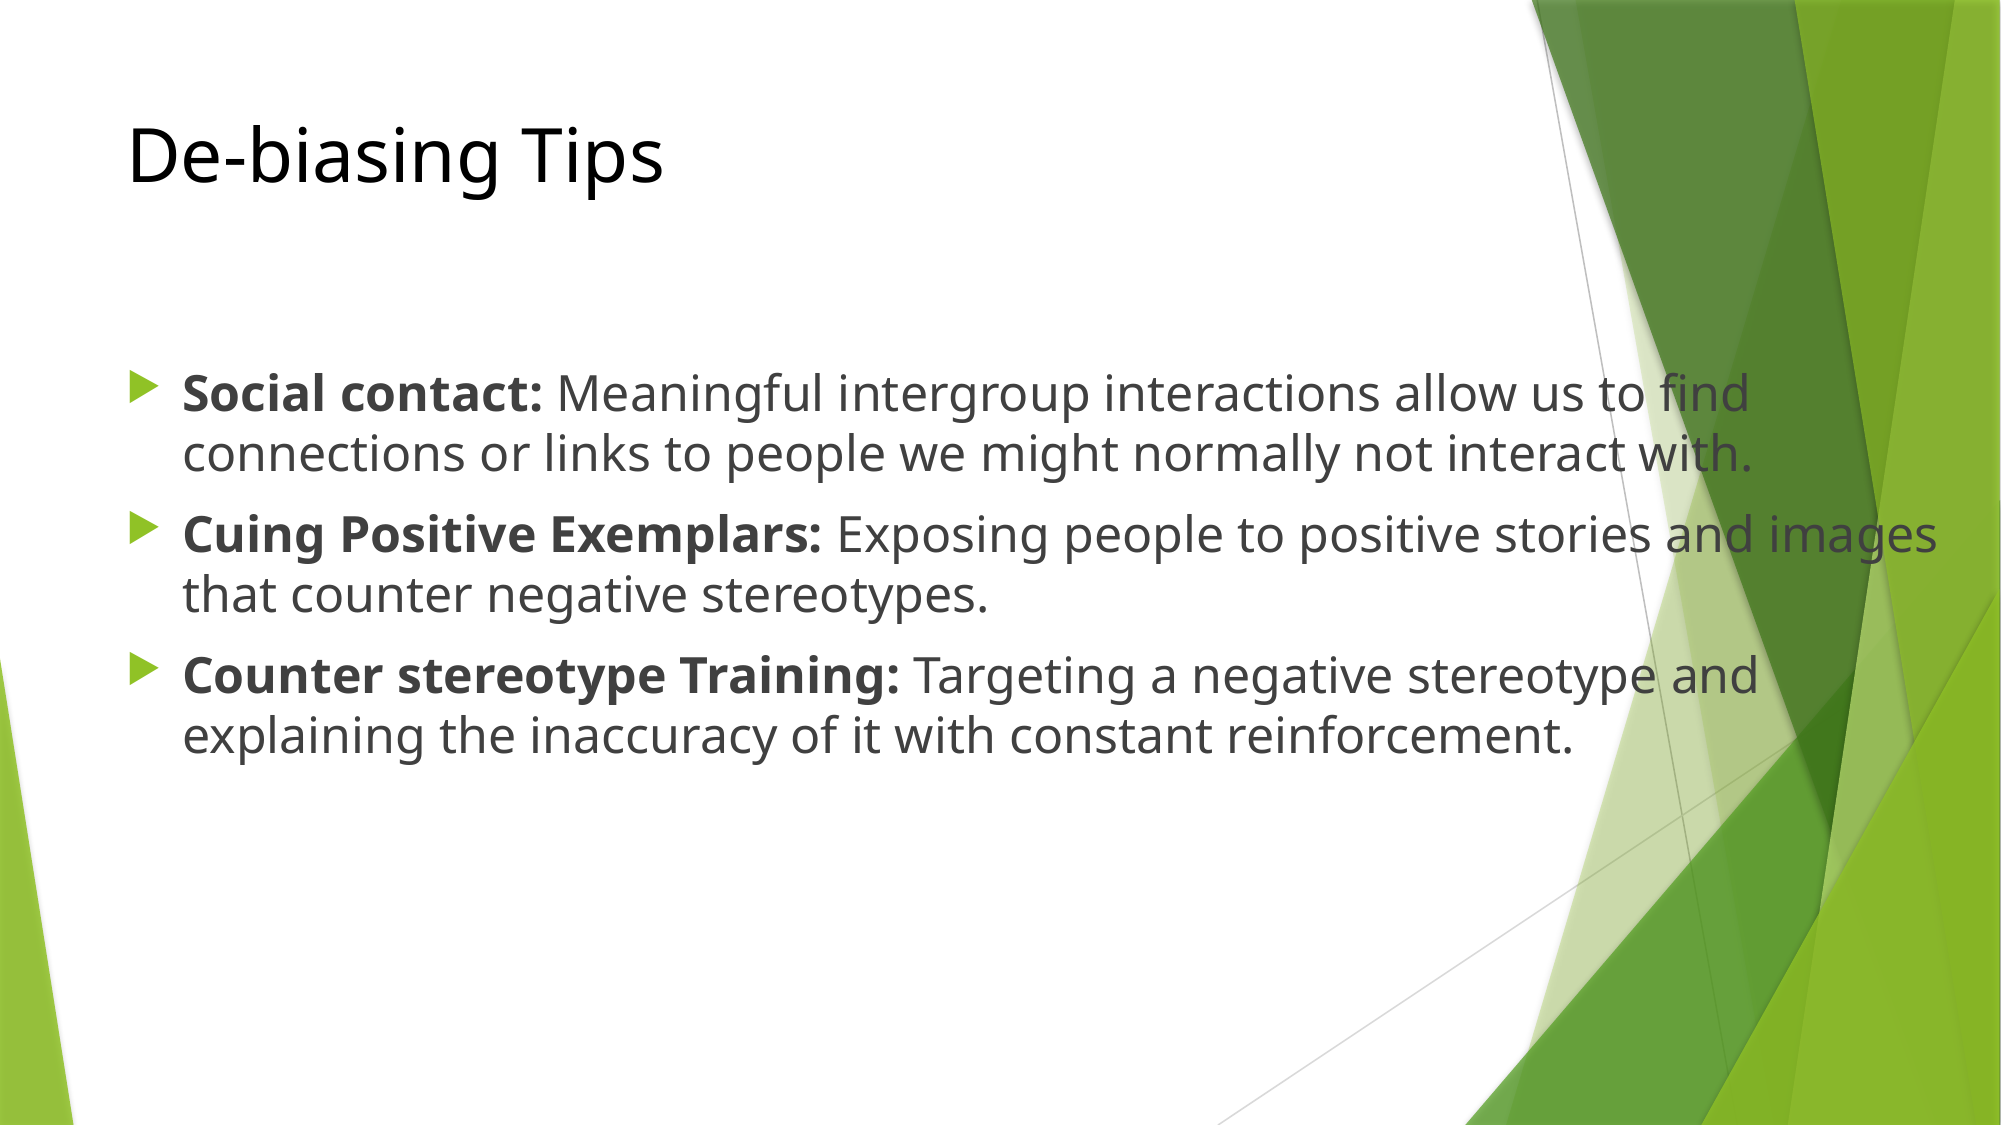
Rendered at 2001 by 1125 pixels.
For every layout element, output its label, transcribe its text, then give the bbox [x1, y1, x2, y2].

title De-biasing Tips [111, 99, 1522, 317]
list Social contact: Meaningful intergroup interactions allow us to find connections or links to people we might normally not interact with. Cuing Positive Exemplars: Exposing people to positive stories and images that counter negative stereotypes. Counter stereotype Training: Targeting a negative stereotype and explaining the inaccuracy of it with constant reinforcement. [111, 354, 1961, 992]
